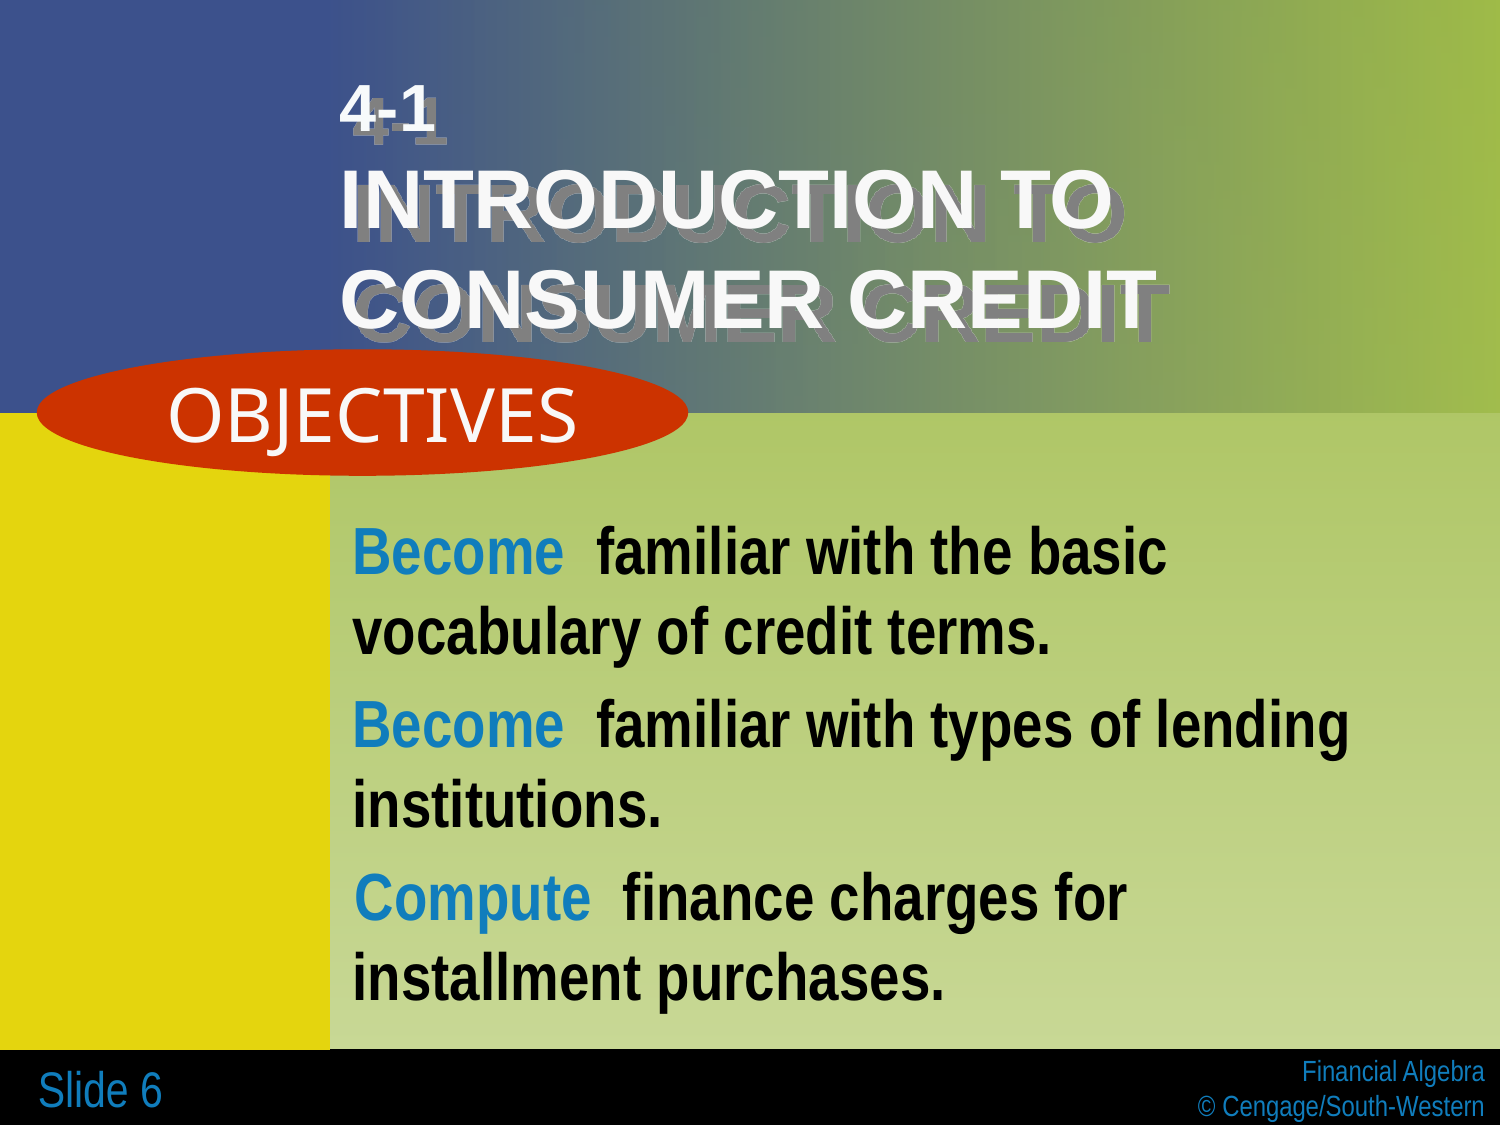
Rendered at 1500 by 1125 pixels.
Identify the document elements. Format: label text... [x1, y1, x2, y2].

subtitle Become familiar with the basic vocabulary of credit terms. Become familiar with types of lending institutions. Compute finance charges for installment purchases. [187, 500, 1425, 1055]
text_box OBJECTIVES [37, 350, 688, 476]
title 4-1 INTRODUCTION TO CONSUMER CREDIT [324, 15, 1325, 353]
slide_number Slide 6 [0, 1050, 330, 1125]
